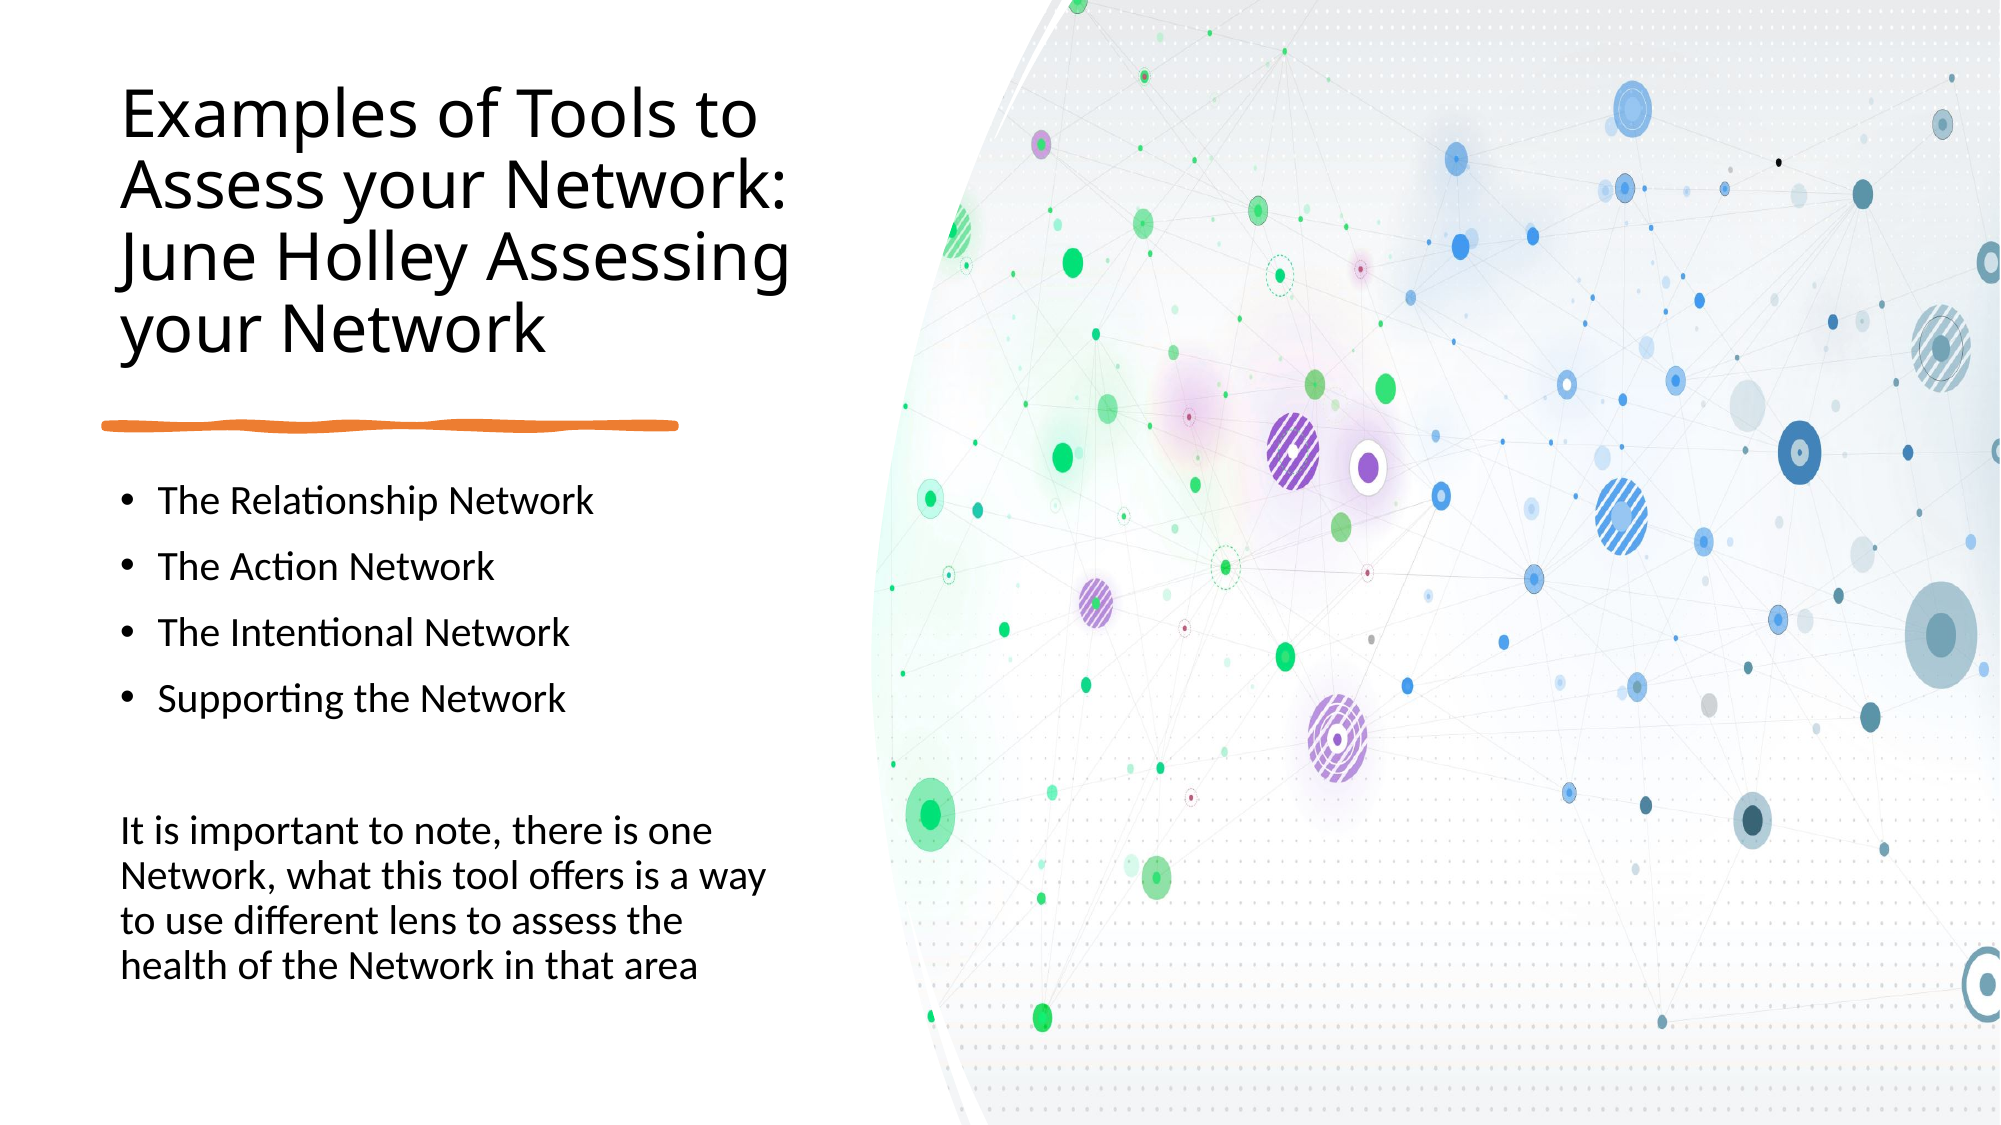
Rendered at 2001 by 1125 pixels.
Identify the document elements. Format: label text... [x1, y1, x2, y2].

title Examples of Tools to Assess your Network: June Holley Assessing your Network [105, 53, 822, 375]
text_box [0, 0, 871, 1125]
picture [871, 0, 2000, 1125]
list The Relationship Network The Action Network The Intentional Network Supporting the Network It is important to note, there is one Network, what this tool offers is a way to use different lens to assess the health of the Network in that area [105, 471, 802, 1016]
text_box [103, 421, 676, 431]
